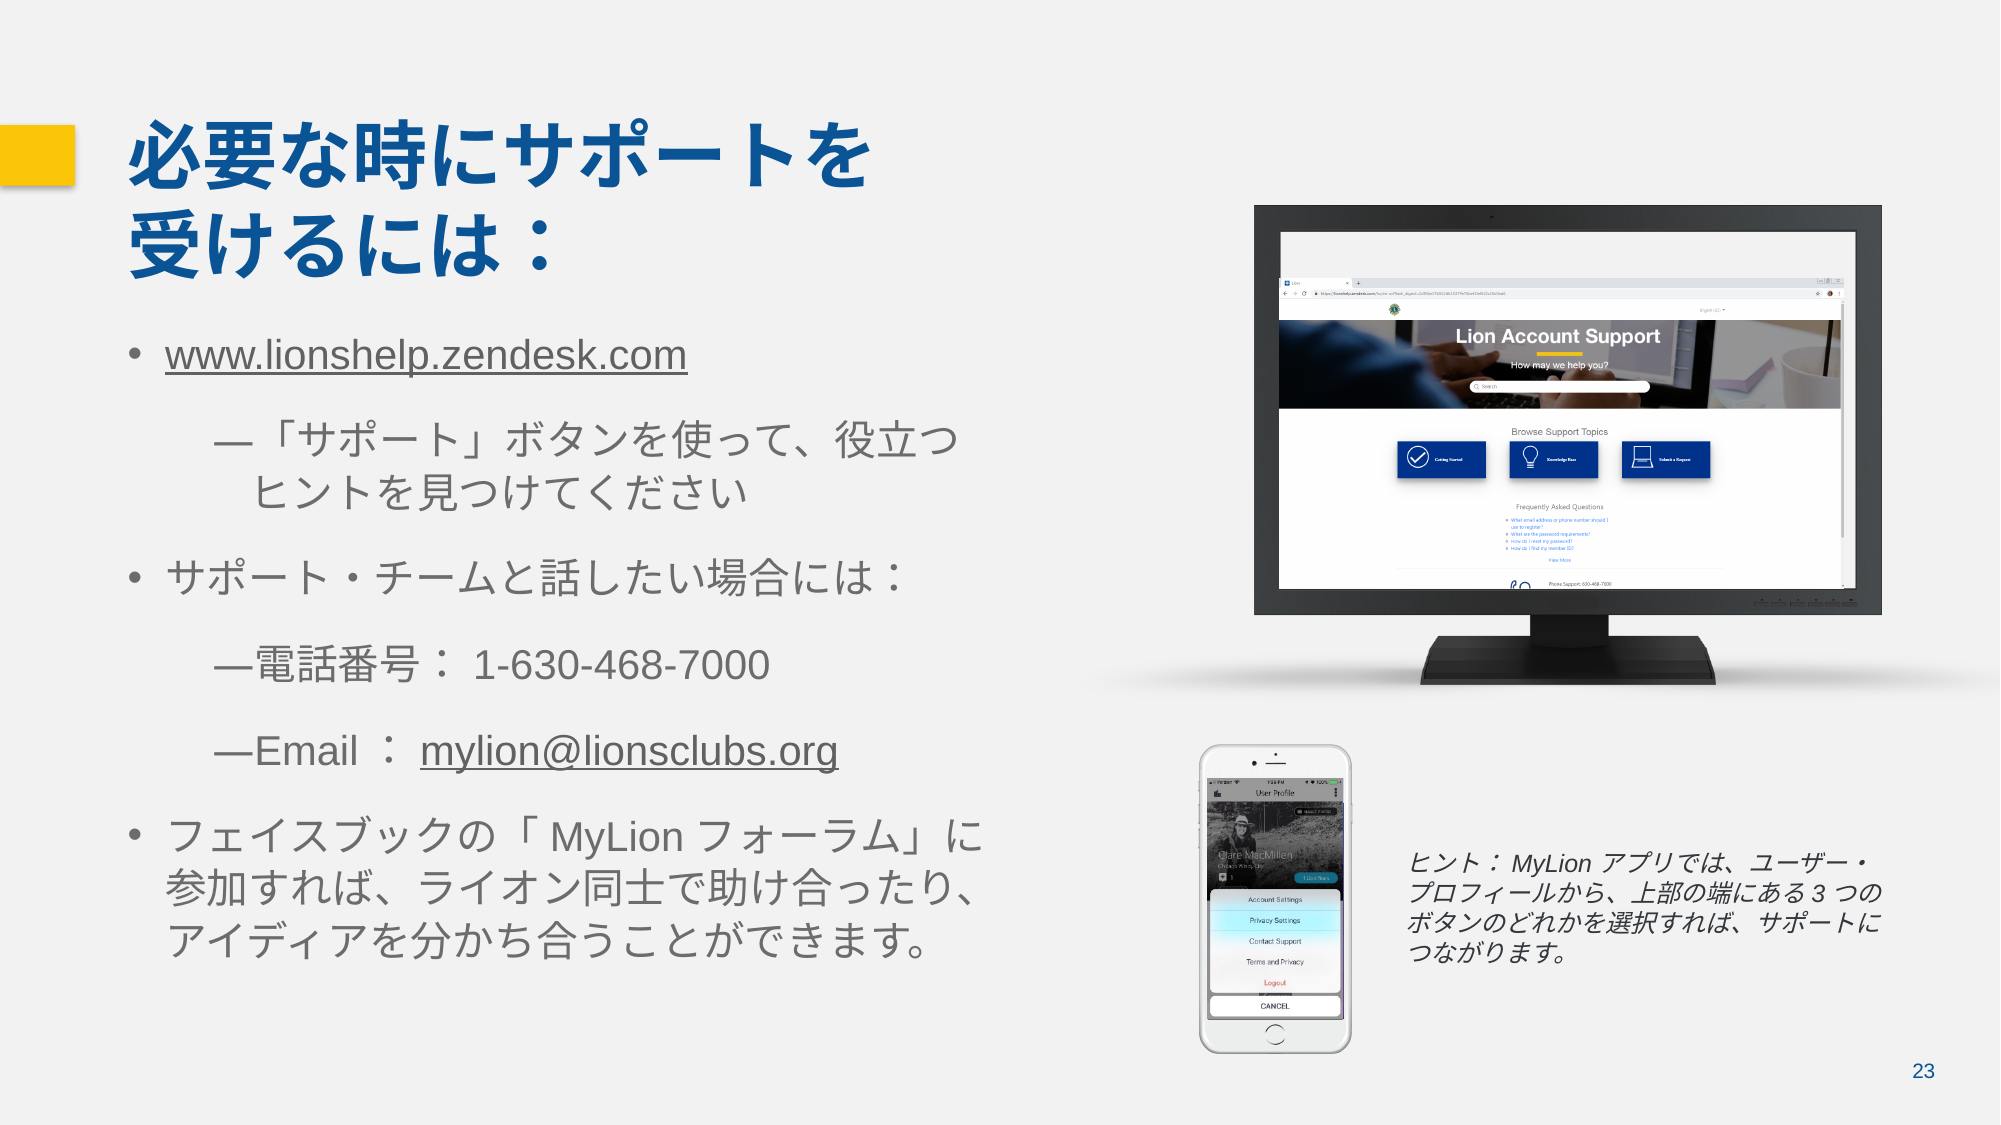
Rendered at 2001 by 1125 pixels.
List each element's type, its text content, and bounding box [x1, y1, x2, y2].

picture [1206, 778, 1343, 1020]
text_box www.lionshelp.zendesk.com 「サポート」ボタンを使って、役立つヒントを見つけてください サポート・チームと話したい場合には： 電話番号：1-630-468-7000 Email：mylion@lionsclubs.org フェイスブックの「MyLionフォーラム」に参加すれば、ライオン同士で助け合ったり、アイディアを分かち合うことができます。 [112, 318, 1008, 1049]
list 必要な時にサポートを受けるには： [112, 118, 900, 279]
text_box ヒント：MyLionアプリでは、ユーザー・プロフィールから、上部の端にある3つのボタンのどれかを選択すれば、サポートにつながります。 [1391, 839, 1906, 975]
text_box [1184, 722, 1369, 1076]
picture [1043, 174, 2000, 737]
